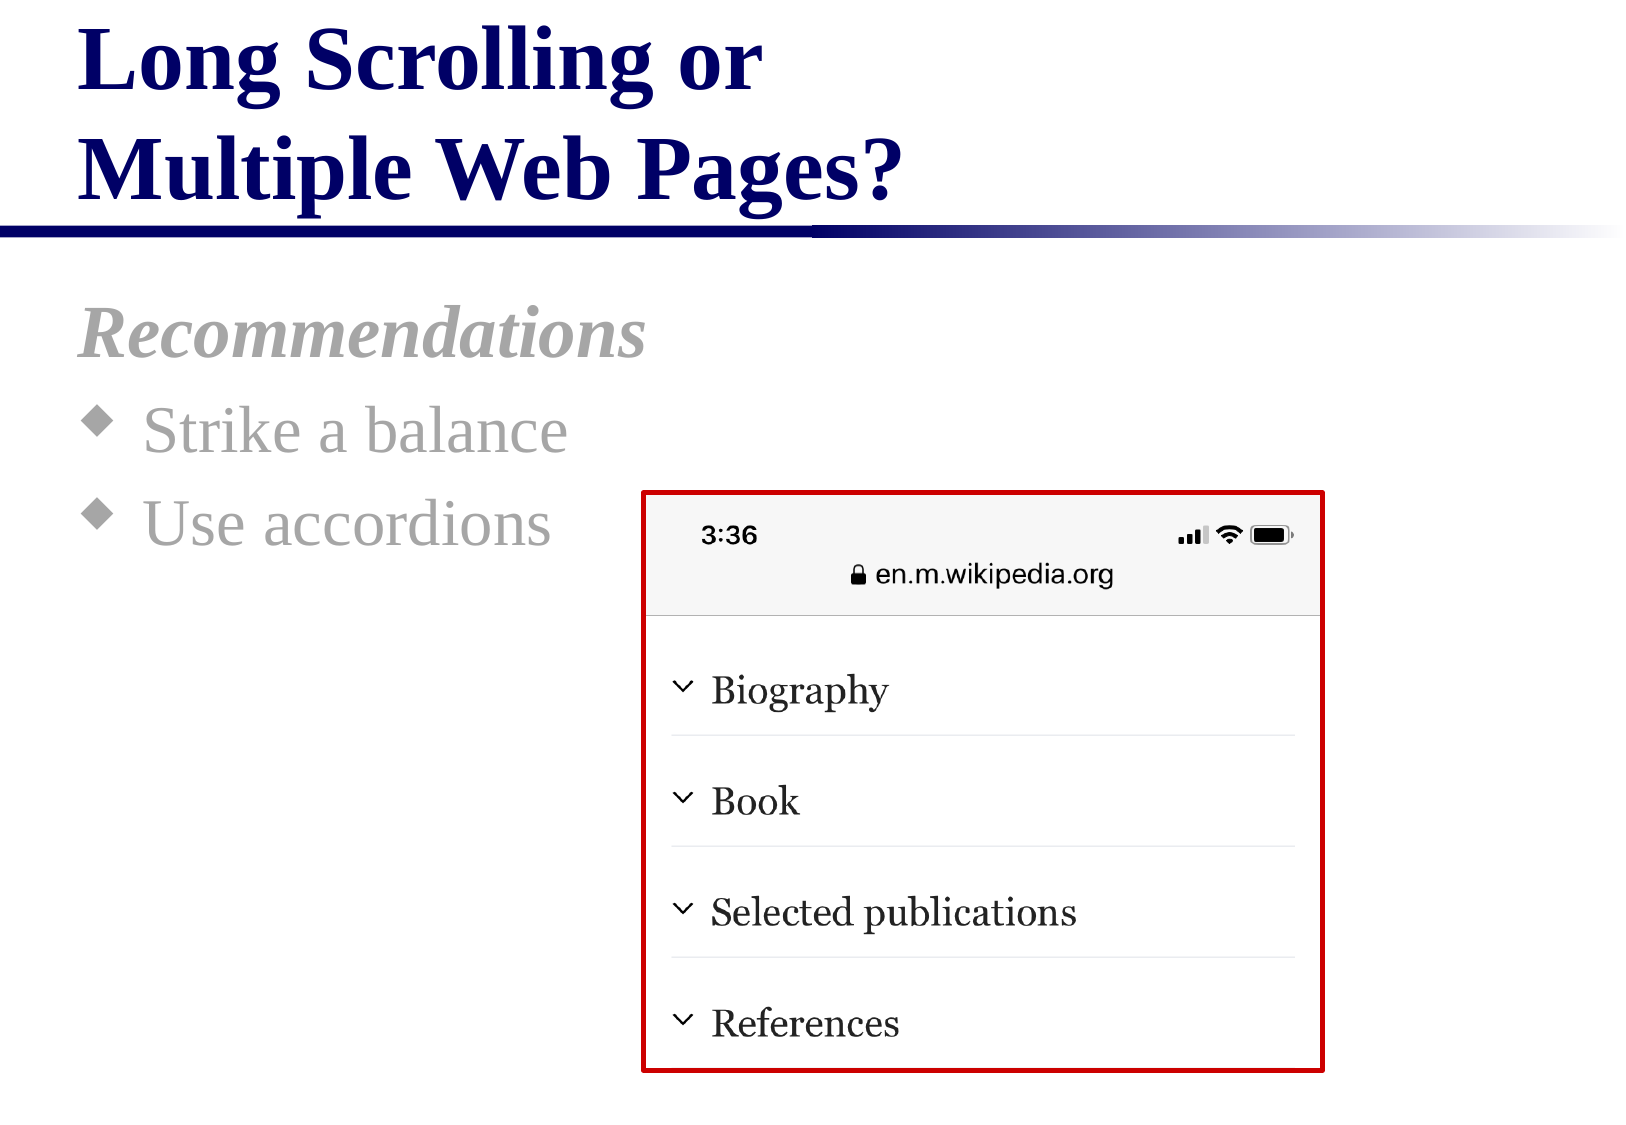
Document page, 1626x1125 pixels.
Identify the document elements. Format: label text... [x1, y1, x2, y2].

list Recommendations Strike a balance Use accordions [62, 275, 1563, 588]
picture [645, 494, 1321, 1069]
title Long Scrolling or Multiple Web Pages? [62, 43, 1563, 225]
